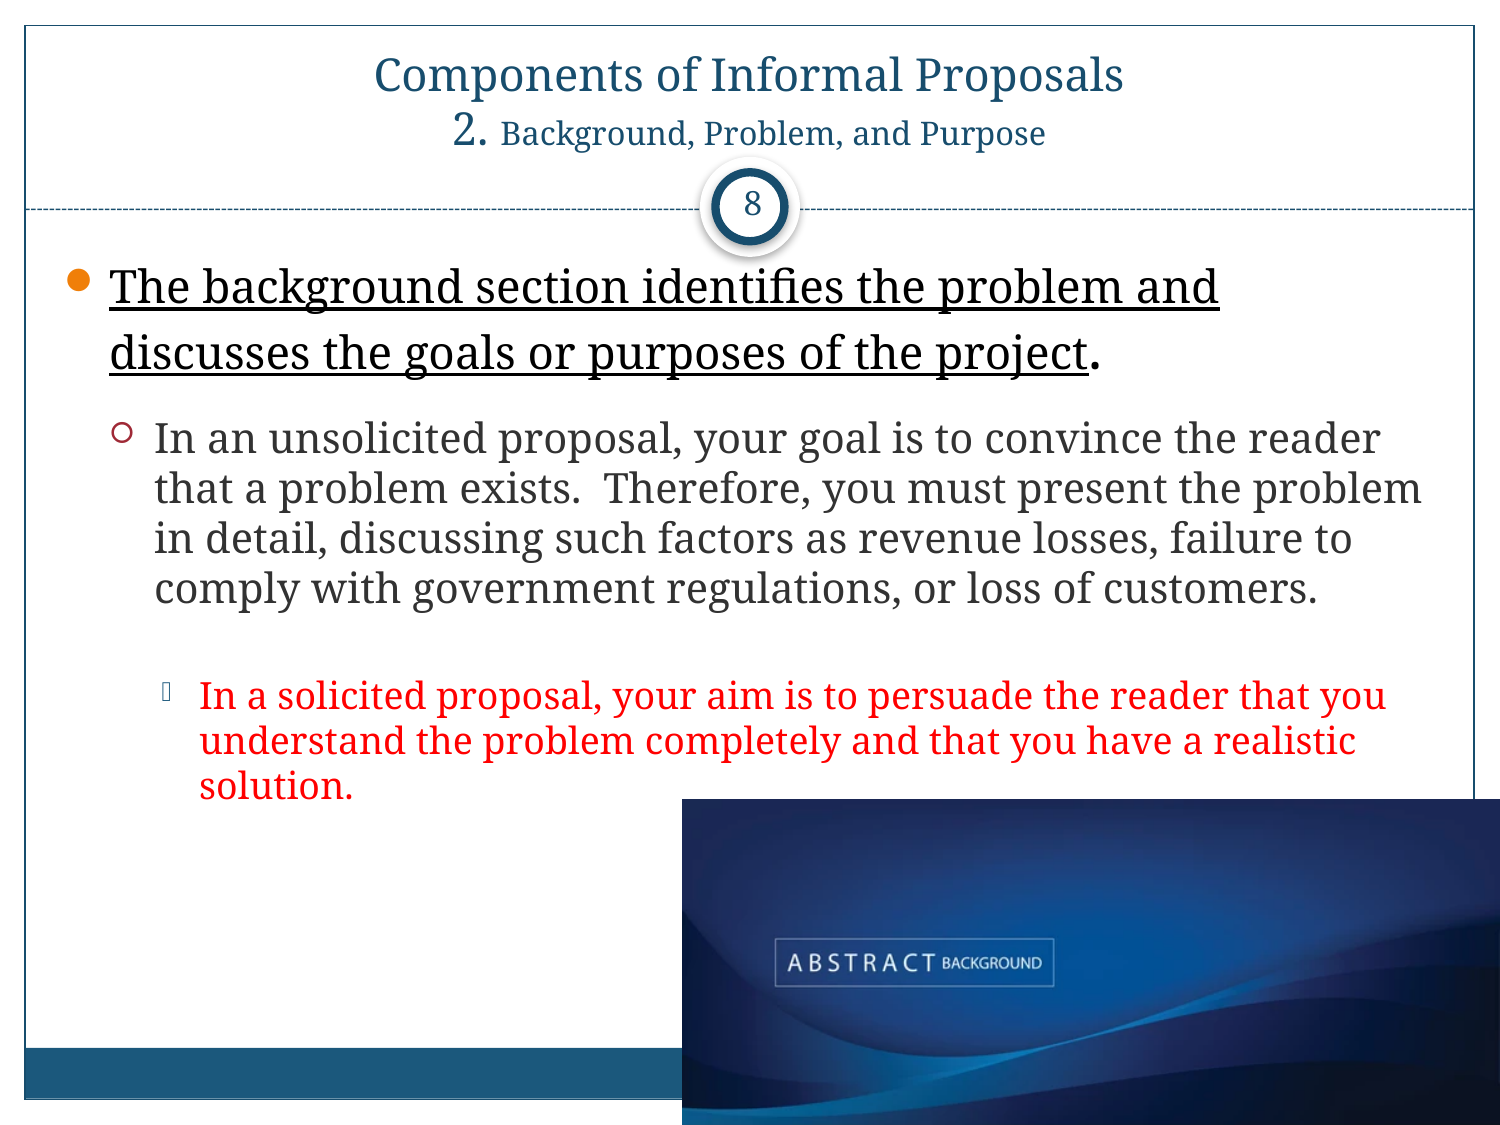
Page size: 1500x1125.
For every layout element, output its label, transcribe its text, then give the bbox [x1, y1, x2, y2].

picture [682, 799, 1500, 1125]
title Components of Informal Proposals 2. Background, Problem, and Purpose [49, 37, 1450, 162]
slide_number 8 [715, 168, 791, 241]
list The background section identifies the problem and discusses the goals or purposes of the project. In an unsolicited proposal, your goal is to convince the reader that a problem exists. Therefore, you must present the problem in detail, discussing such factors as revenue losses, failure to comply with government regulations, or loss of customers. In a solicited proposal, your aim is to persuade the reader that you understand the problem completely and that you have a realistic solution. [49, 250, 1445, 1001]
